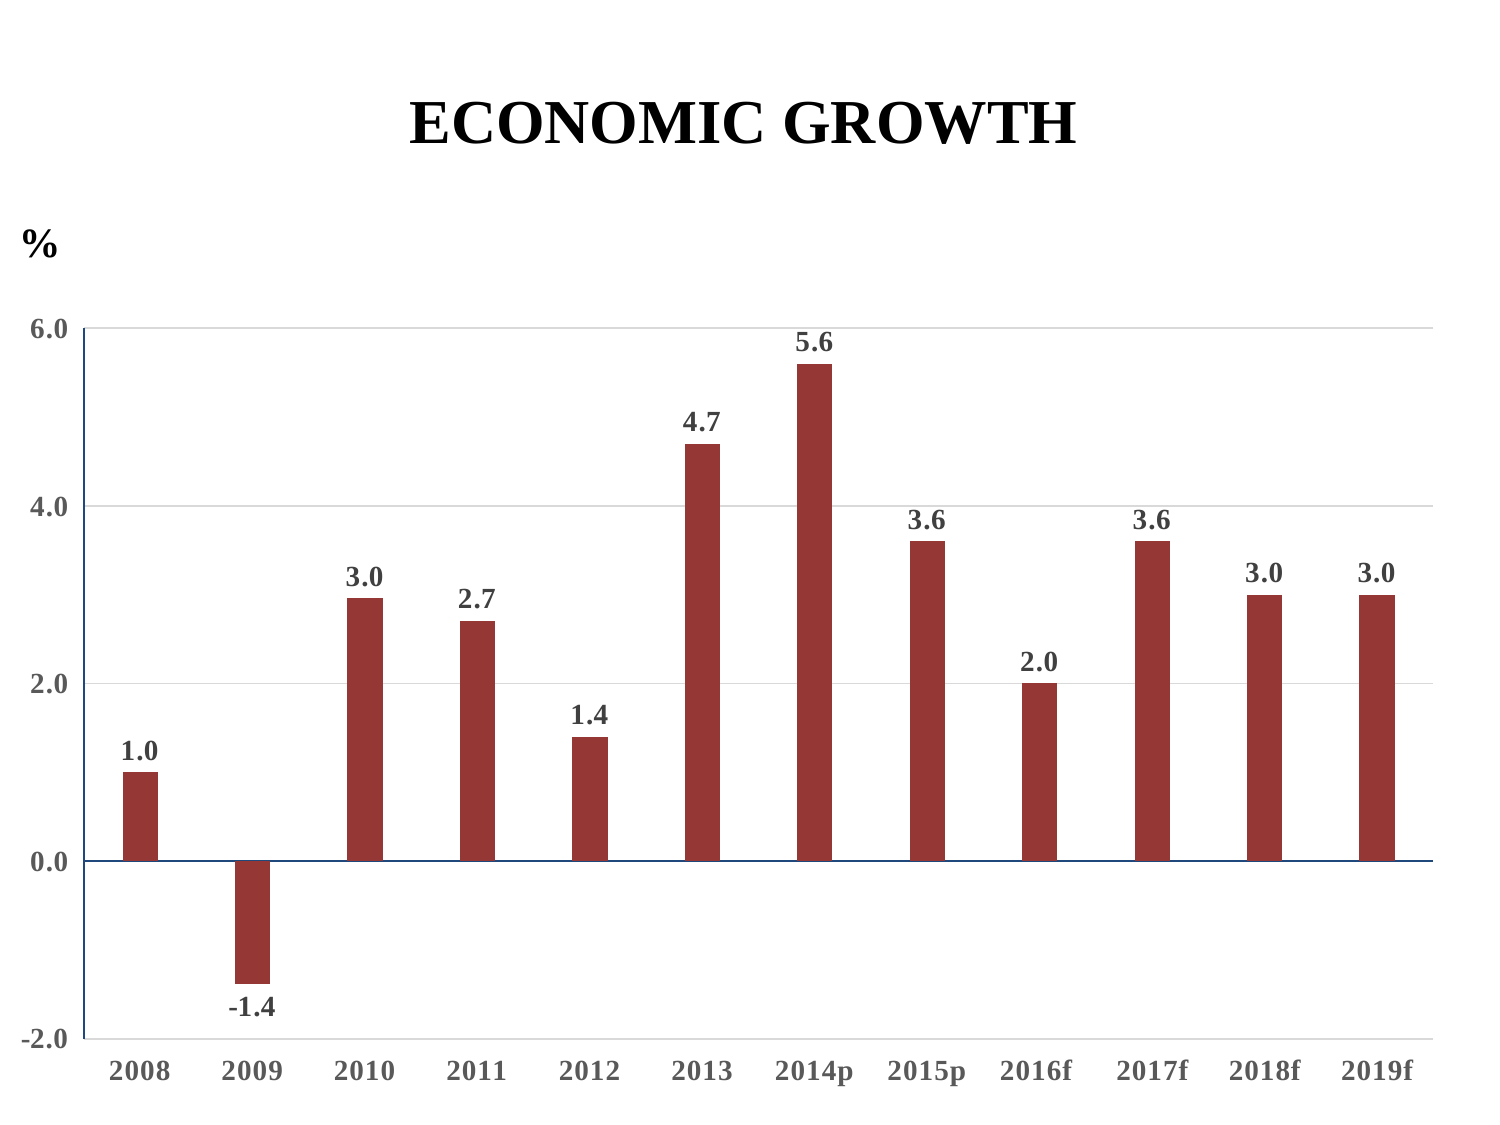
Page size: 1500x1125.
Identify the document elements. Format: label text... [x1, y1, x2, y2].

chart [3, 212, 1500, 1125]
title ECONOMIC GROWTH [24, 62, 1463, 175]
